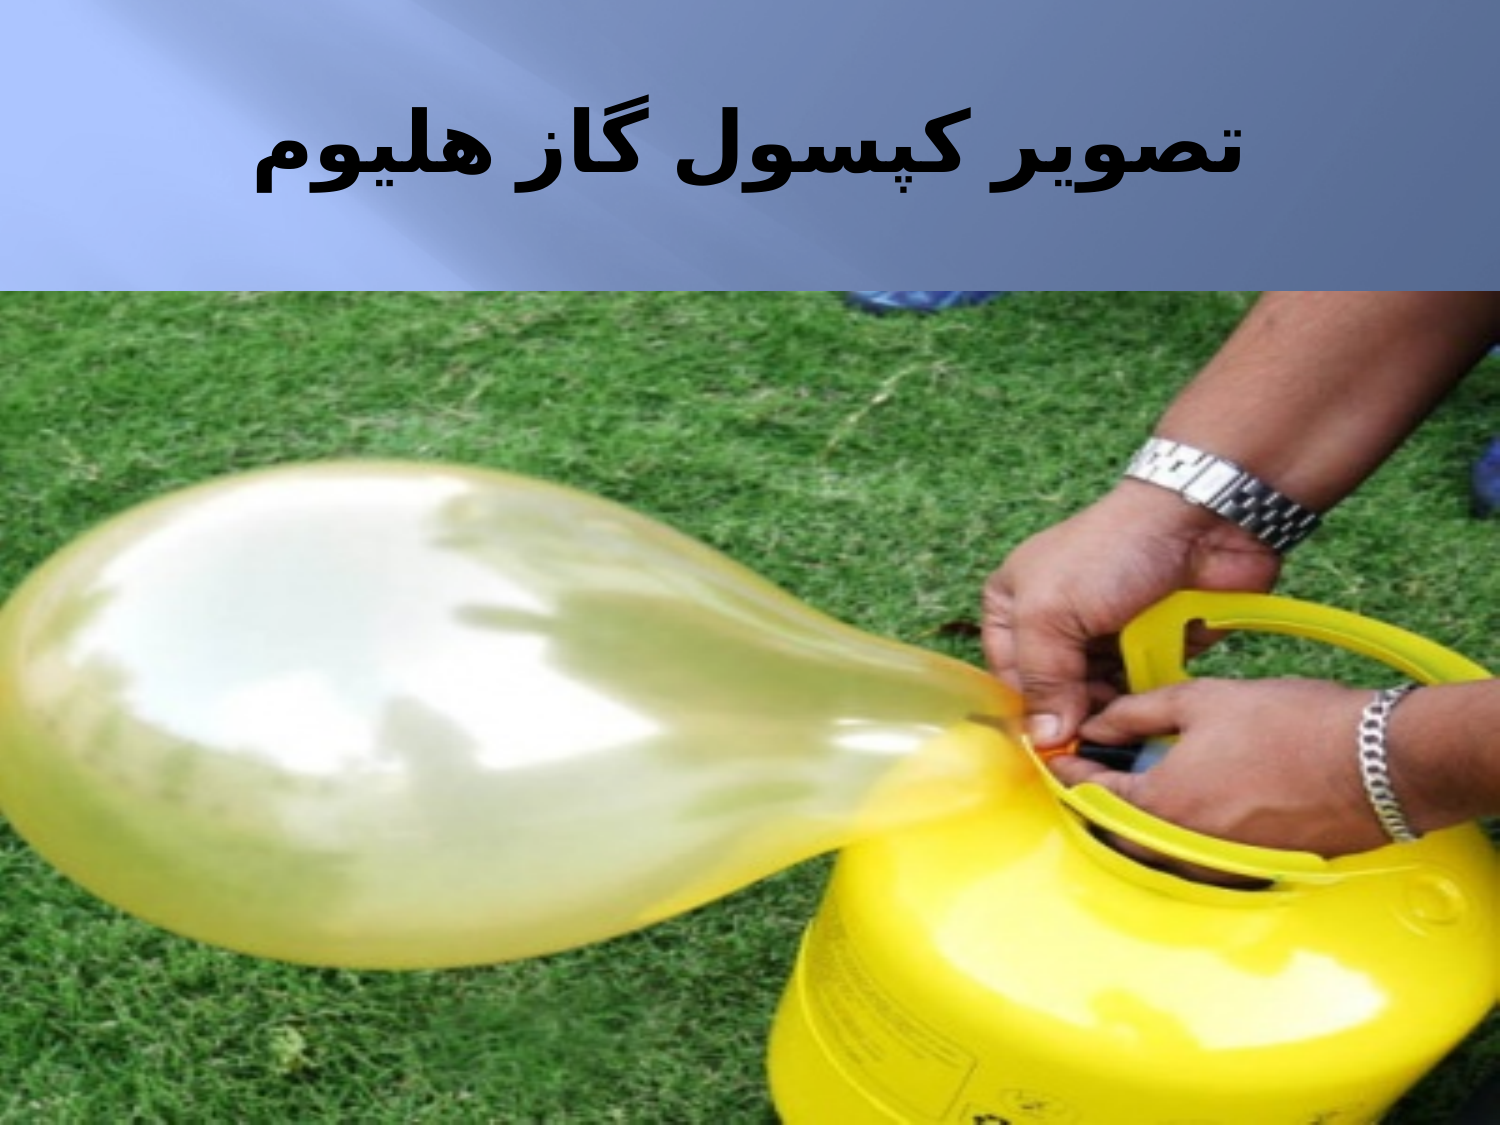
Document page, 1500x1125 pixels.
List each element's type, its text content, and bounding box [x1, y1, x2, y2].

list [0, 291, 1500, 1125]
title تصویر کپسول گاز هلیوم [75, 45, 1425, 233]
